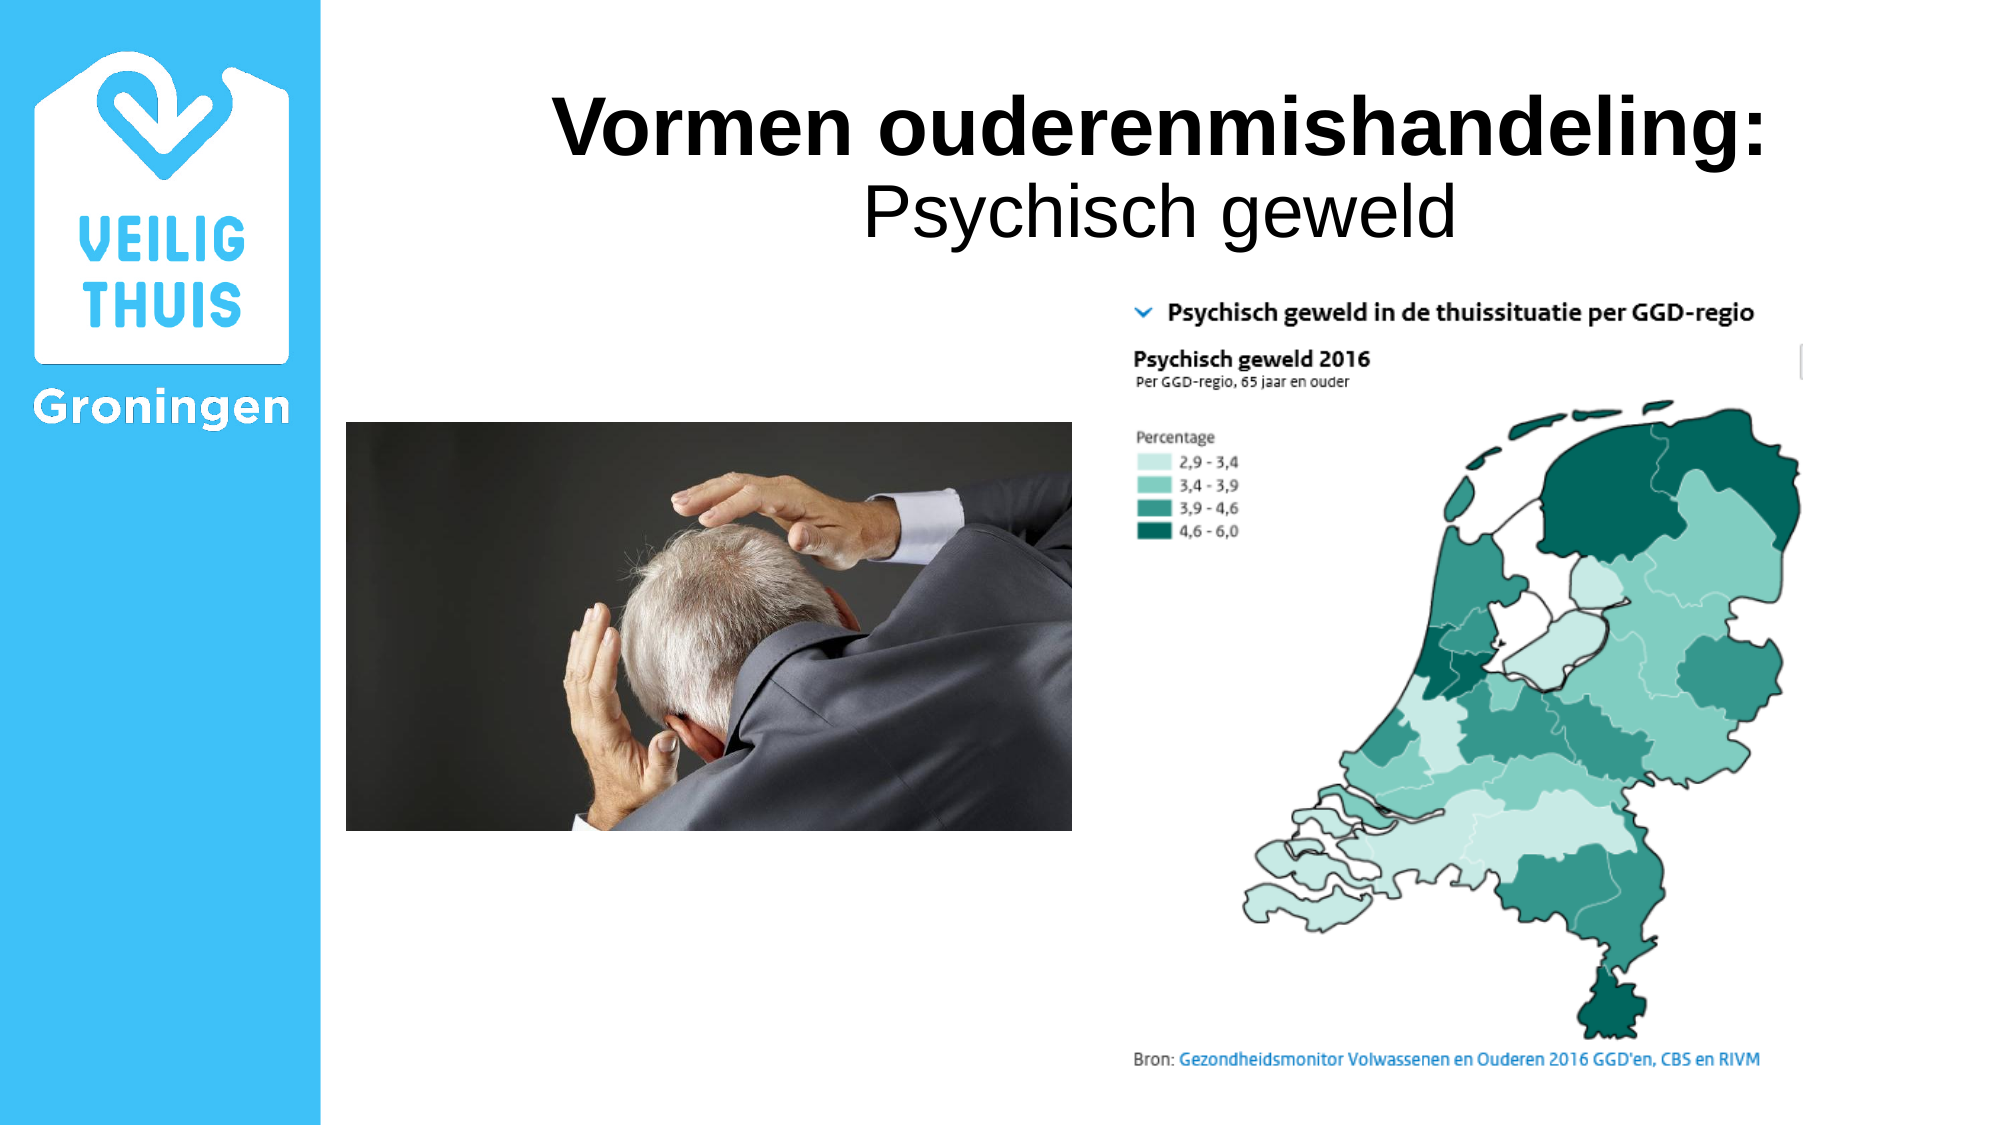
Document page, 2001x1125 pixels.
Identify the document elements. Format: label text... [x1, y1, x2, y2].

picture [0, 0, 2001, 1125]
title Vormen ouderenmishandeling: Psychisch geweld [320, 59, 2000, 278]
